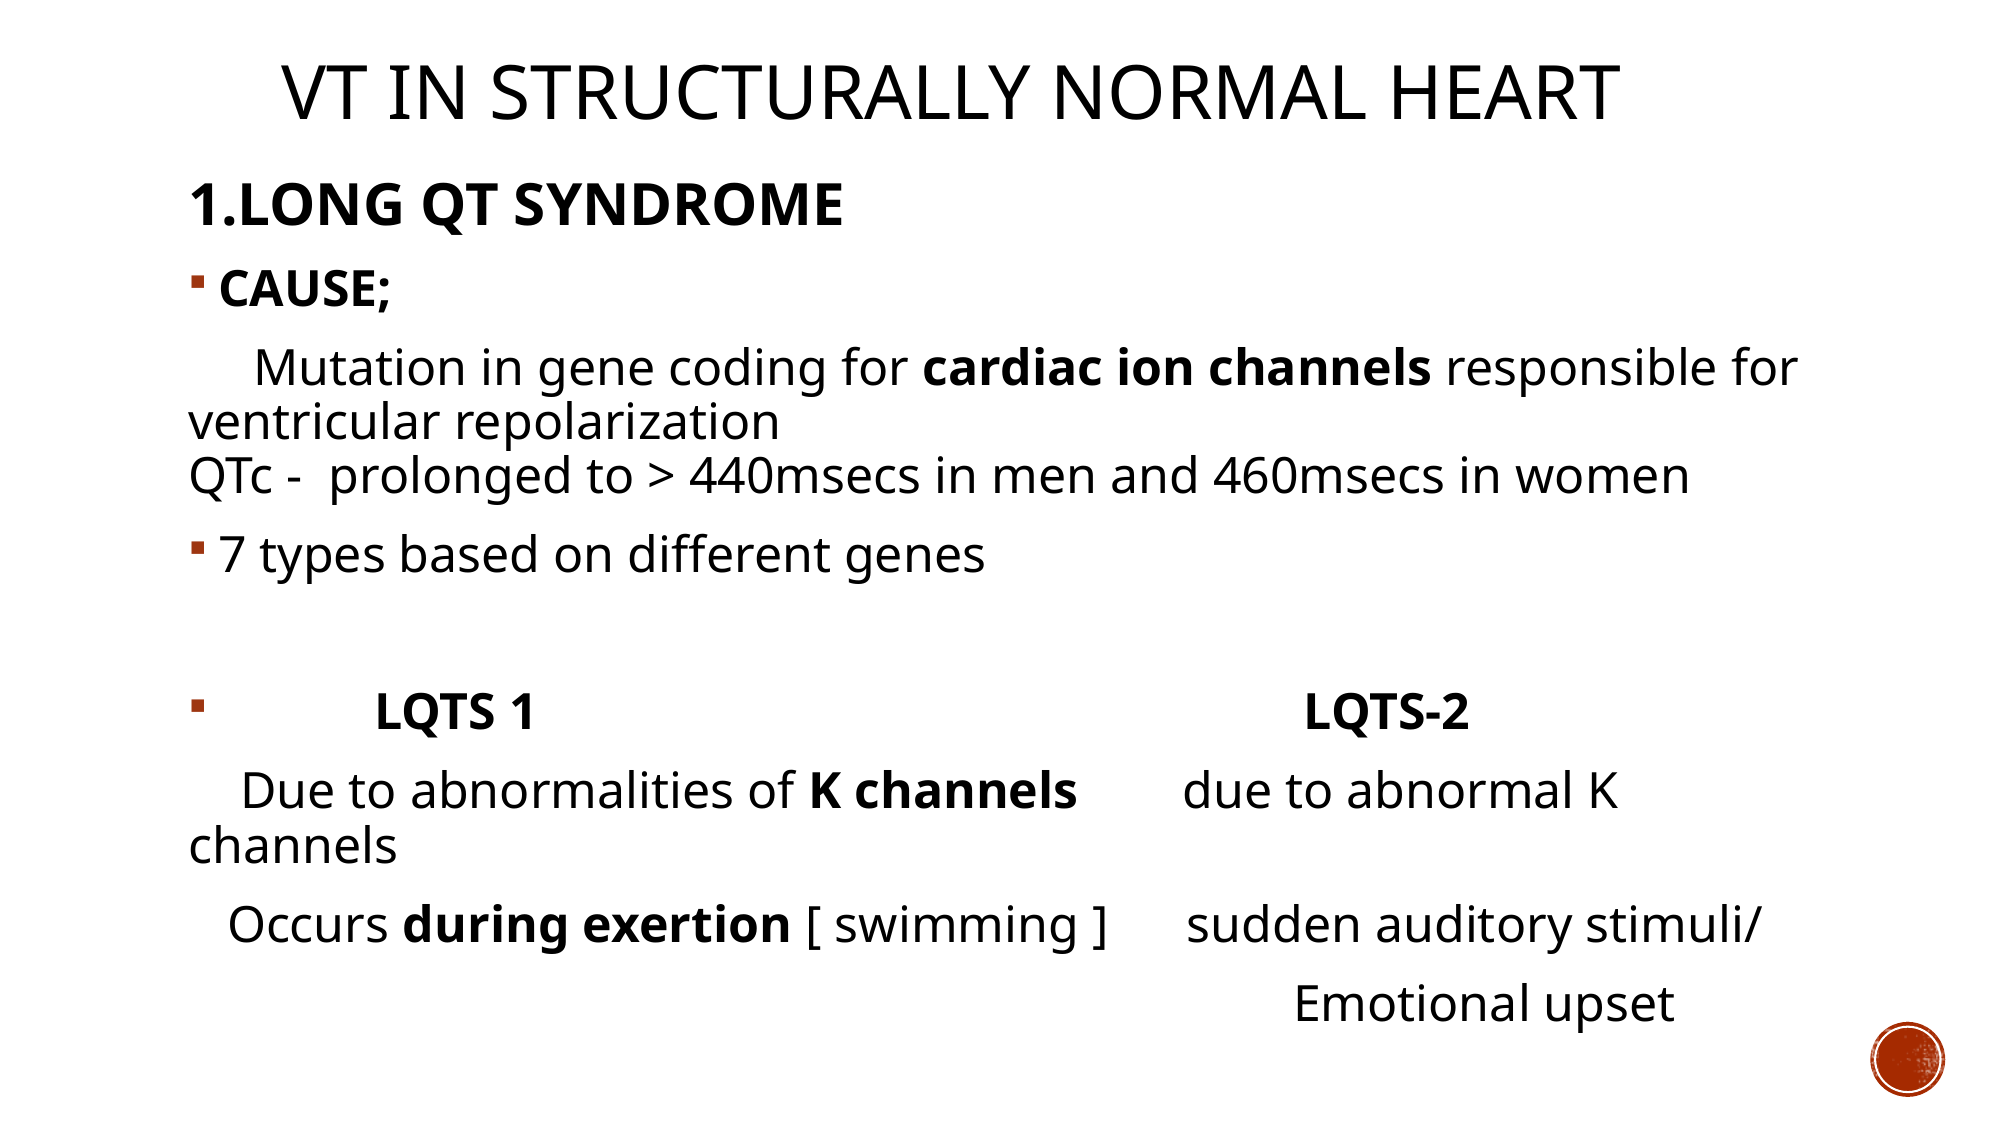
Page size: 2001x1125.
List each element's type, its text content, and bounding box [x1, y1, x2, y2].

title VT IN STRUCTURALLY NORMAL HEART [266, 0, 1917, 228]
list 1.LONG QT SYNDROME CAUSE; Mutation in gene coding for cardiac ion channels responsible for ventricular repolarization QTc - prolonged to > 440msecs in men and 460msecs in women 7 types based on different genes LQTS 1 LQTS-2 Due to abnormalities of K channels due to abnormal K channels Occurs during exertion [ swimming ] sudden auditory stimuli/ Emotional upset [173, 167, 1826, 1125]
